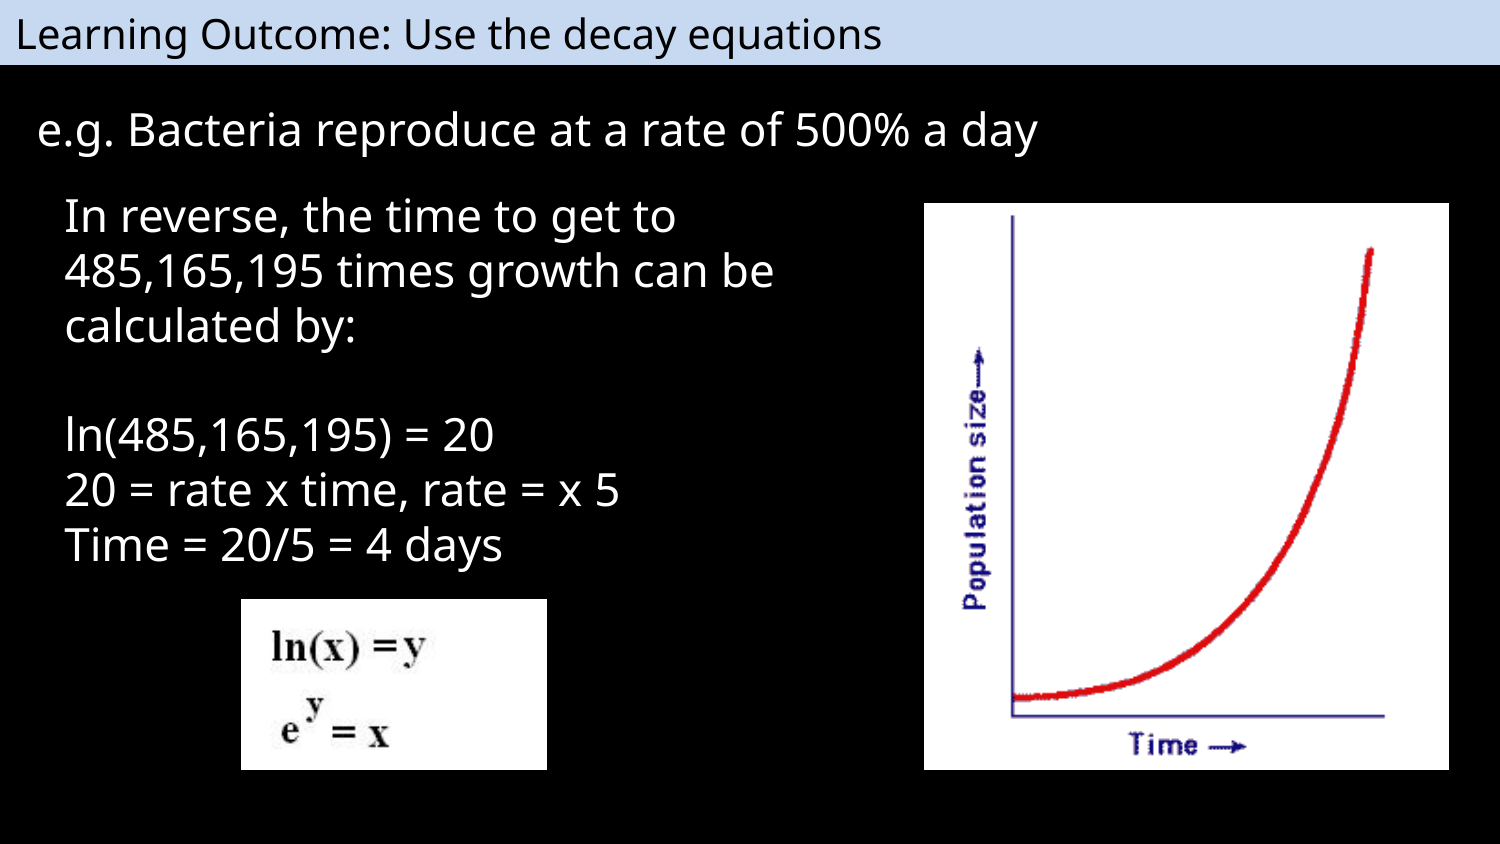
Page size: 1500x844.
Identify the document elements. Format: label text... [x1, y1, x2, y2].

picture [923, 203, 1450, 771]
text_box e.g. Bacteria reproduce at a rate of 500% a day [25, 94, 1346, 204]
text_box In reverse, the time to get to 485,165,195 times growth can be calculated by: ln(485,165,195) = 20 20 = rate x time, rate = x 5 Time = 20/5 = 4 days [53, 180, 897, 668]
picture [241, 599, 547, 771]
text_box Learning Outcome: Use the decay equations [0, 0, 1500, 65]
